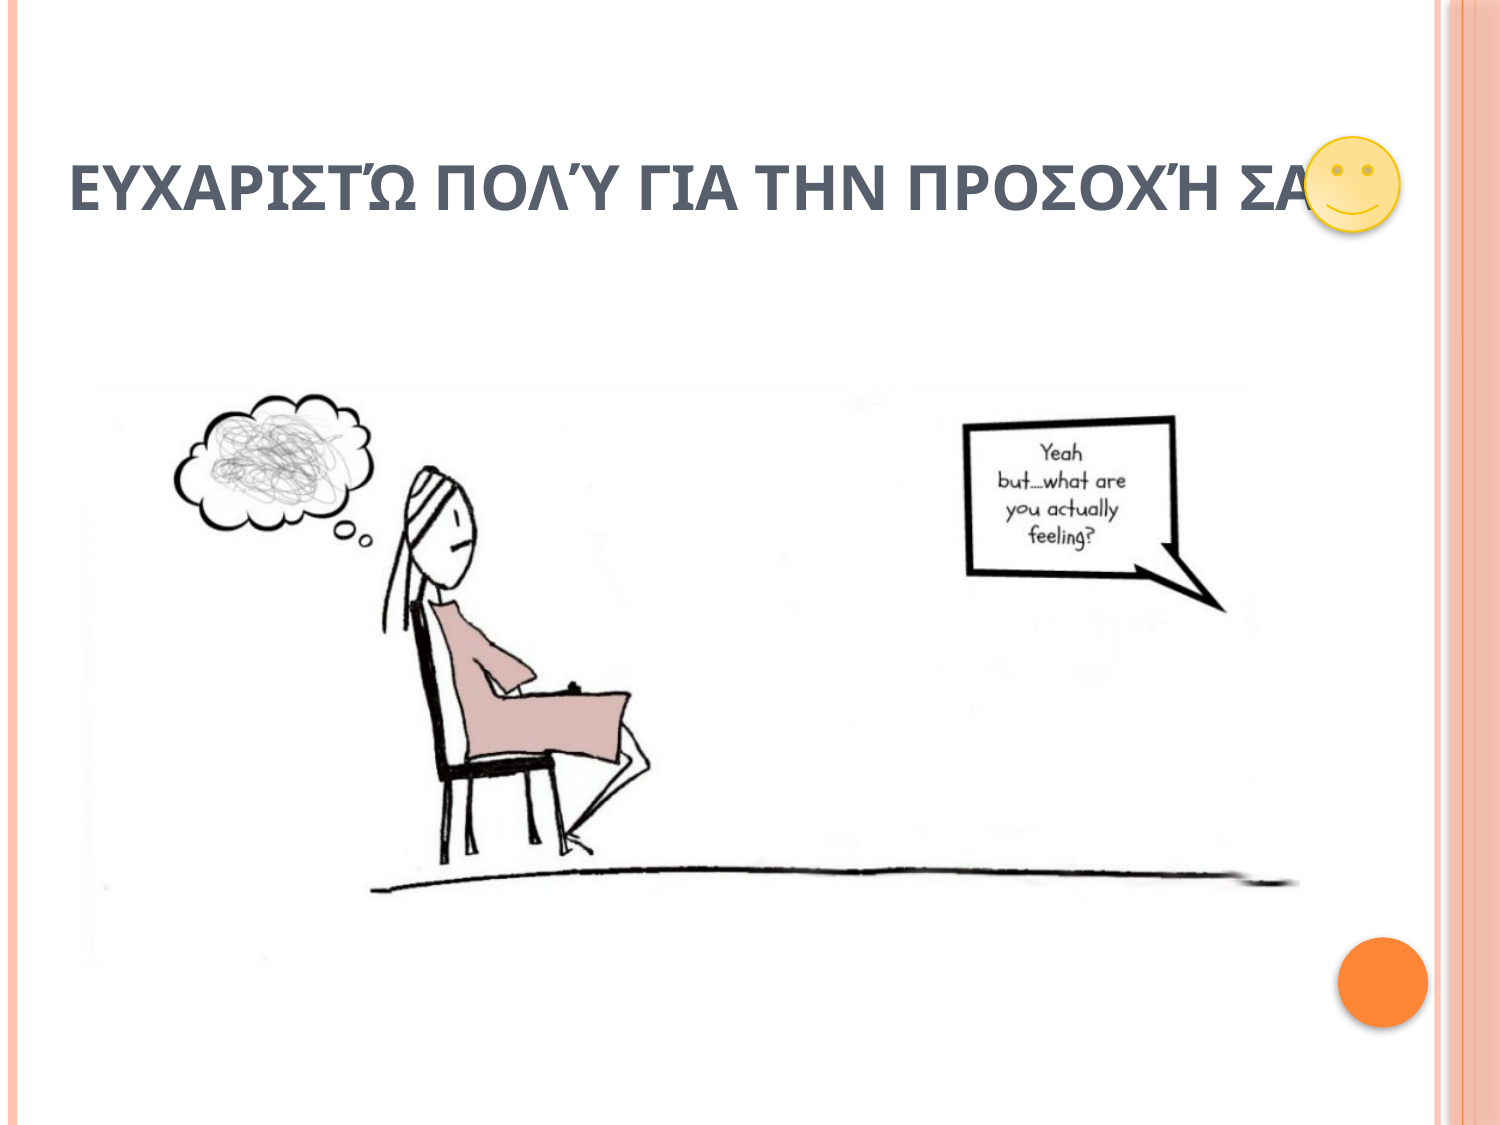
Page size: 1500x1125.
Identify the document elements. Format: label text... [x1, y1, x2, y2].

title Ευχαριστώ Πολύ για την προσοχή σασ! [53, 42, 1436, 231]
text_box [1304, 136, 1401, 233]
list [74, 355, 1301, 969]
